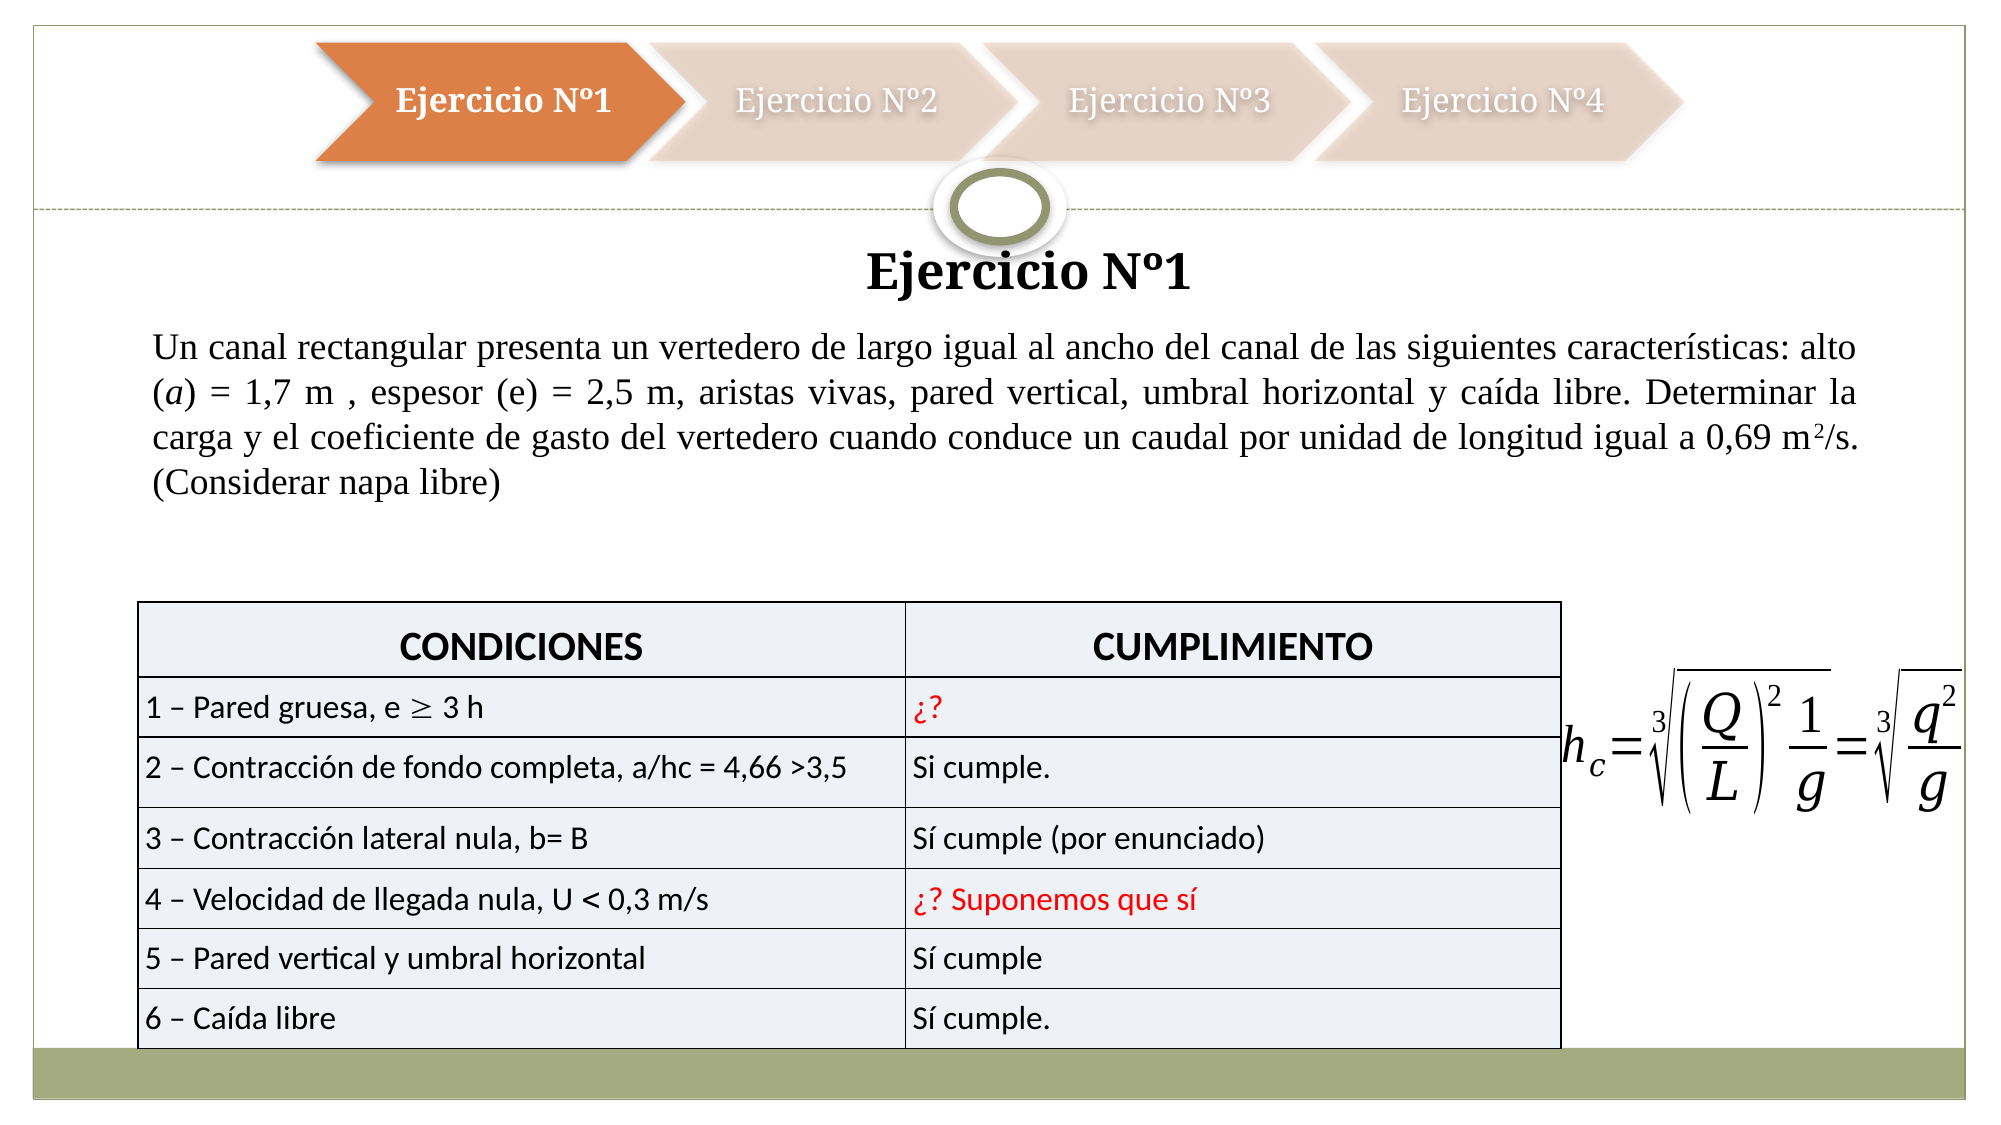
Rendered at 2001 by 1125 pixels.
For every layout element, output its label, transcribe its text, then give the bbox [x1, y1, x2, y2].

table_header CONDICIONES [139, 603, 905, 676]
table_cell 1 – Pared gruesa, e  3 h [139, 678, 905, 736]
text_box Ejercicio Nº1 [385, 231, 1674, 307]
text_box Un canal rectangular presenta un vertedero de largo igual al ancho del canal de las siguientes características: alto (a) = 1,7 m , espesor (e) = 2,5 m, aristas vivas, pared vertical, umbral horizontal y caída libre. Determinar la carga y el coeficiente de gasto del vertedero cuando conduce un caudal por unidad de longitud igual a 0,69 m2/s. (Considerar napa libre) [137, 314, 1875, 510]
table_cell 5 – Pared vertical y umbral horizontal [139, 929, 905, 988]
table_cell 6 – Caída libre [139, 989, 905, 1048]
table_cell ¿? [906, 678, 1560, 736]
table_header CUMPLIMIENTO [906, 603, 1560, 676]
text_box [314, 42, 1686, 162]
table_cell 2 – Contracción de fondo completa, a/hc = 4,66 >3,5 [139, 738, 905, 807]
table_cell Sí cumple [906, 929, 1560, 988]
table_cell 3 – Contracción lateral nula, b= B [139, 808, 905, 868]
table_cell ¿? Suponemos que sí [906, 869, 1560, 928]
table_cell Si cumple. [906, 738, 1560, 807]
table_cell Sí cumple. [906, 989, 1560, 1048]
table_cell 4 – Velocidad de llegada nula, U  0,3 m/s [139, 869, 905, 928]
table_cell Sí cumple (por enunciado) [906, 808, 1560, 868]
